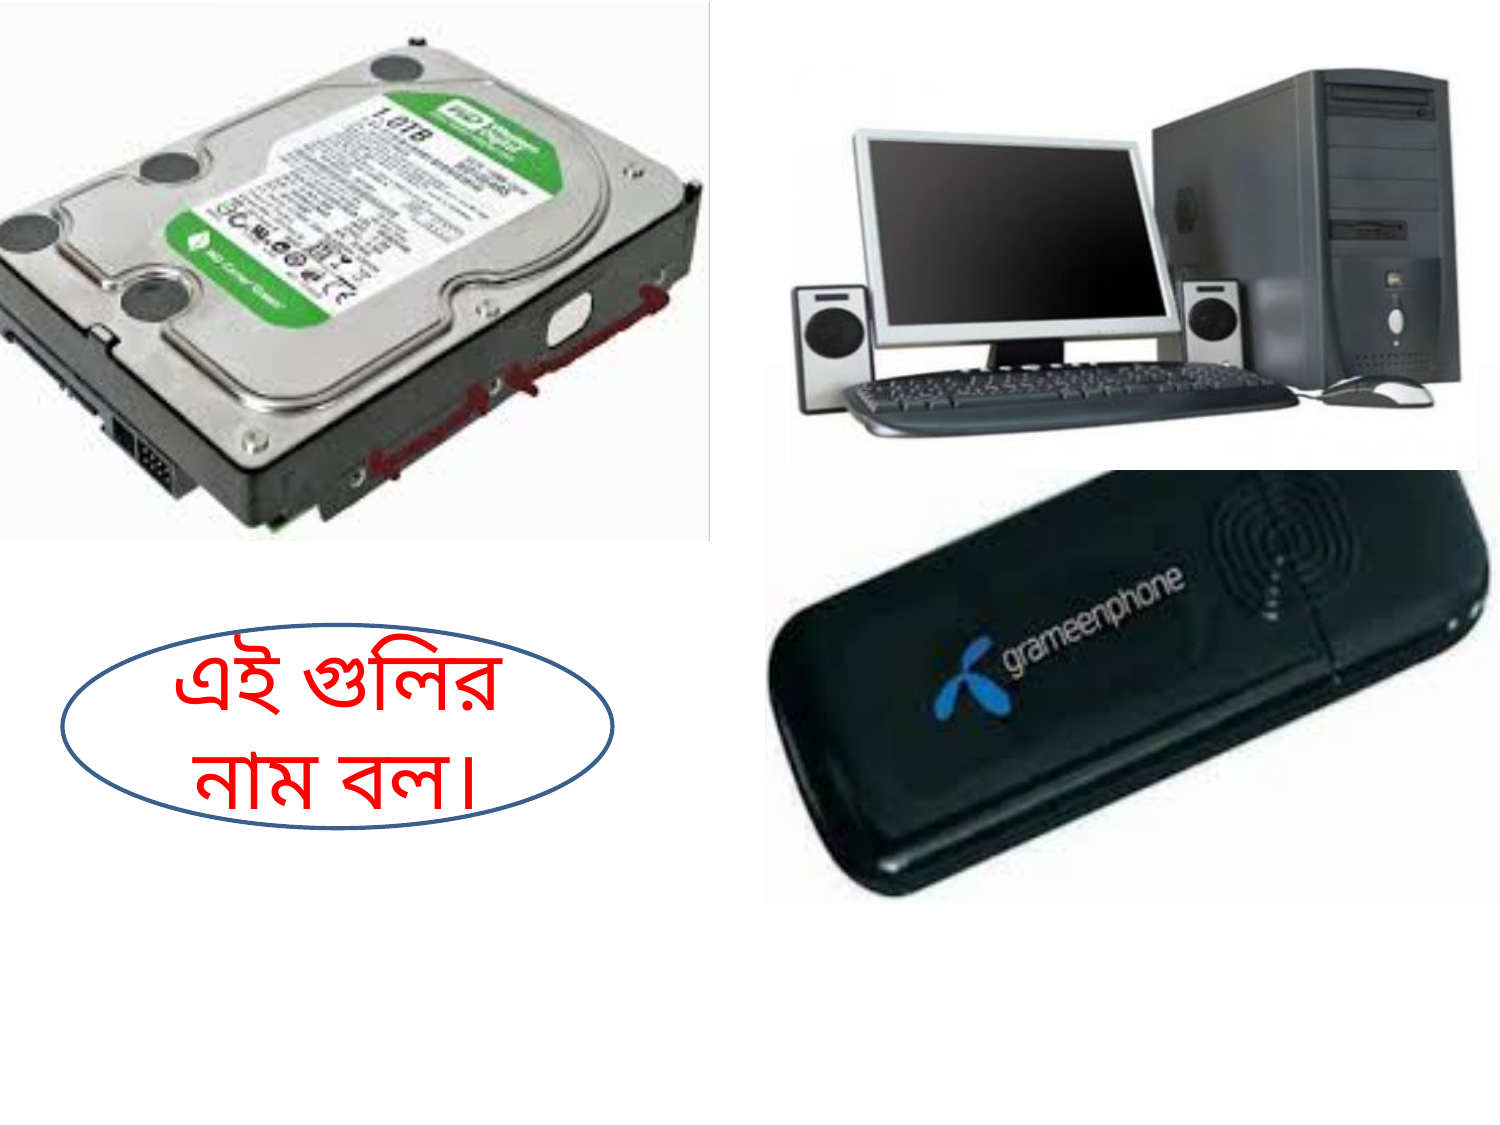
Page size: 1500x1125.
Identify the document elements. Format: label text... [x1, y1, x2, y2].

text_box এই গুলির নাম বল। [60, 622, 615, 831]
text_box [785, 60, 1477, 470]
text_box [760, 360, 1500, 908]
text_box [0, 0, 714, 546]
